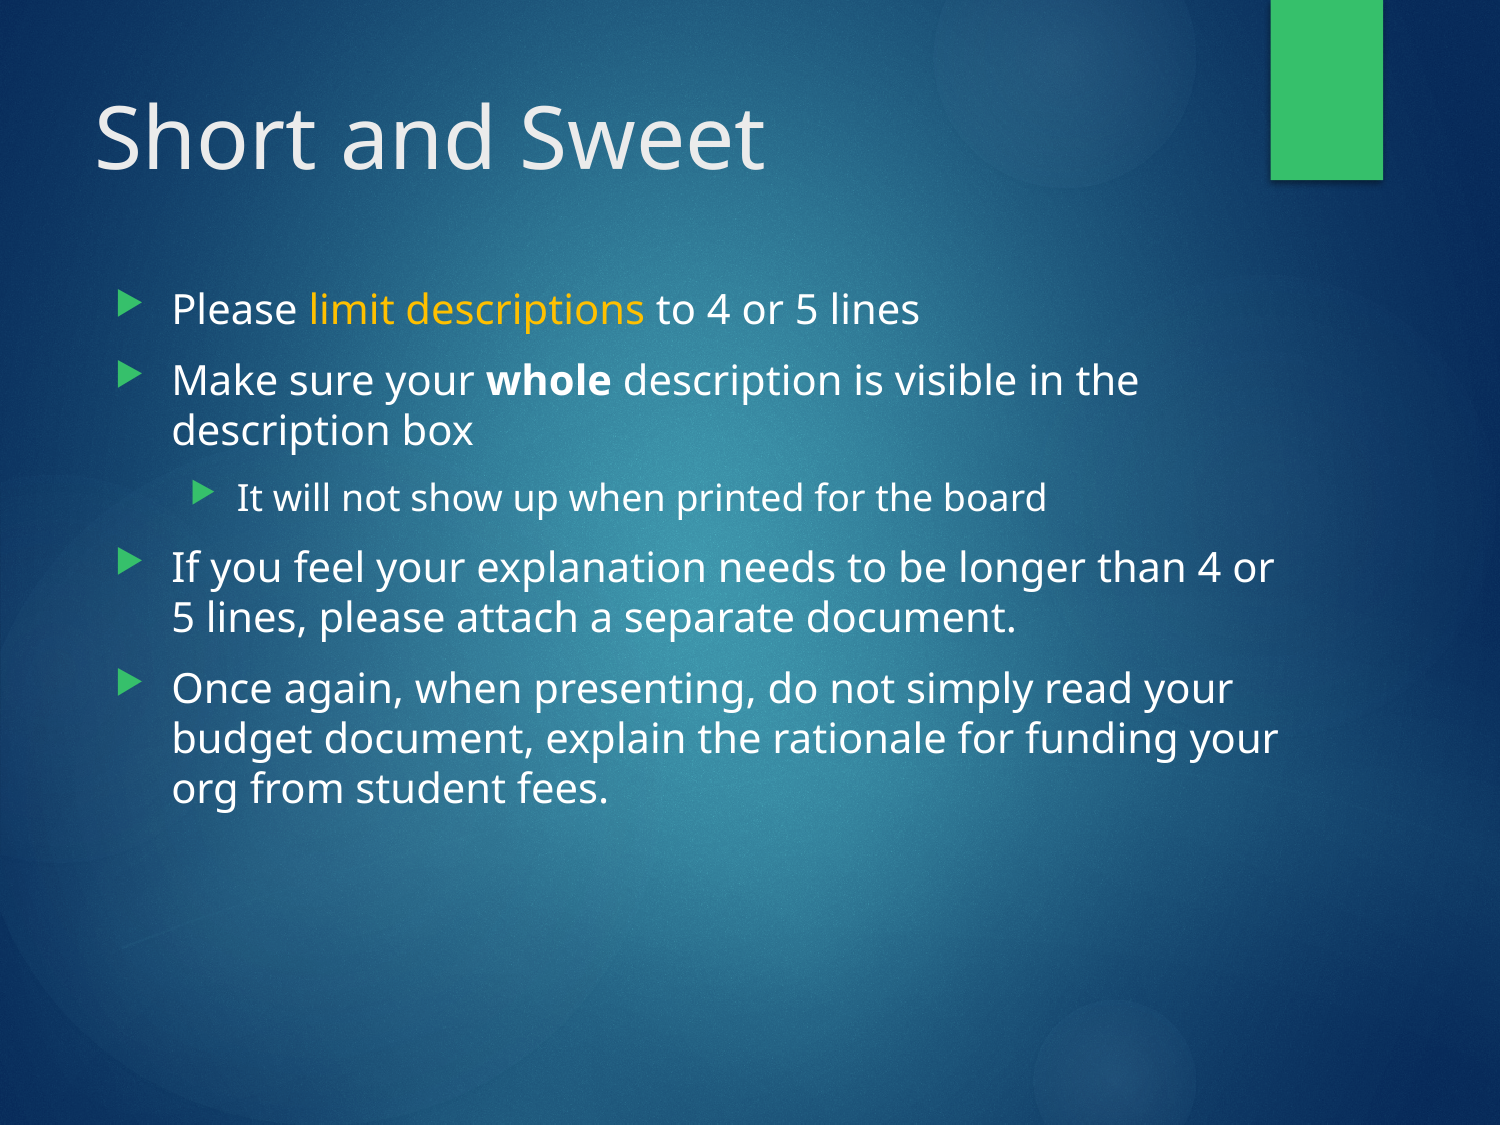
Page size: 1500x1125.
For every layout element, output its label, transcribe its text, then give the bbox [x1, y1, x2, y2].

list Please limit descriptions to 4 or 5 lines Make sure your whole description is visible in the description box It will not show up when printed for the board If you feel your explanation needs to be longer than 4 or 5 lines, please attach a separate document. Once again, when presenting, do not simply read your budget document, explain the rationale for funding your org from student fees. [99, 275, 1325, 964]
title Short and Sweet [79, 74, 1237, 304]
